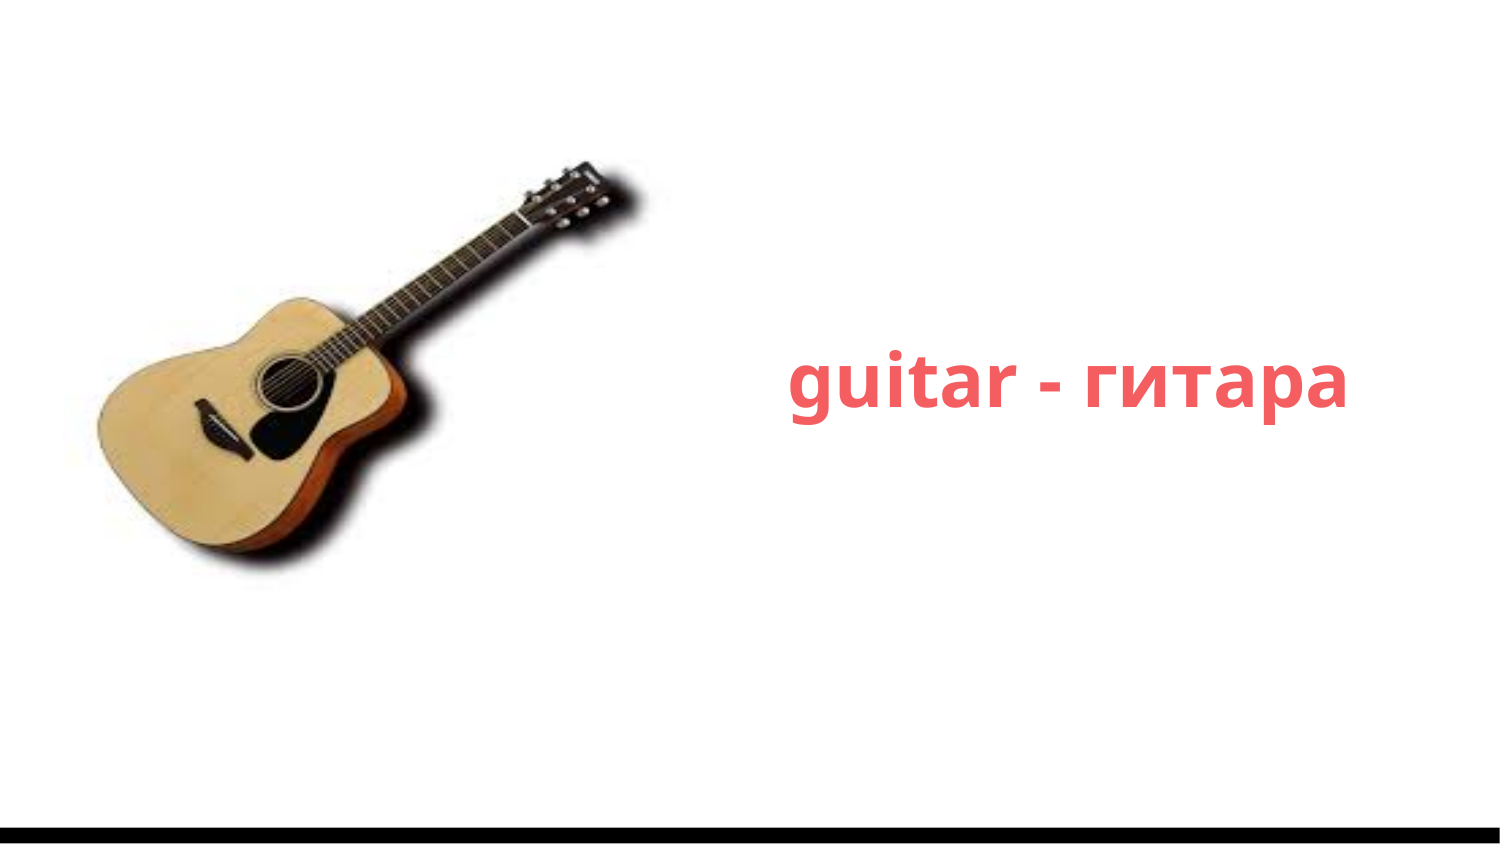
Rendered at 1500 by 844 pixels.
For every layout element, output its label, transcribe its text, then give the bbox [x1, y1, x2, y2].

picture [63, 106, 674, 615]
text_box guitar - гитара [772, 317, 1500, 463]
